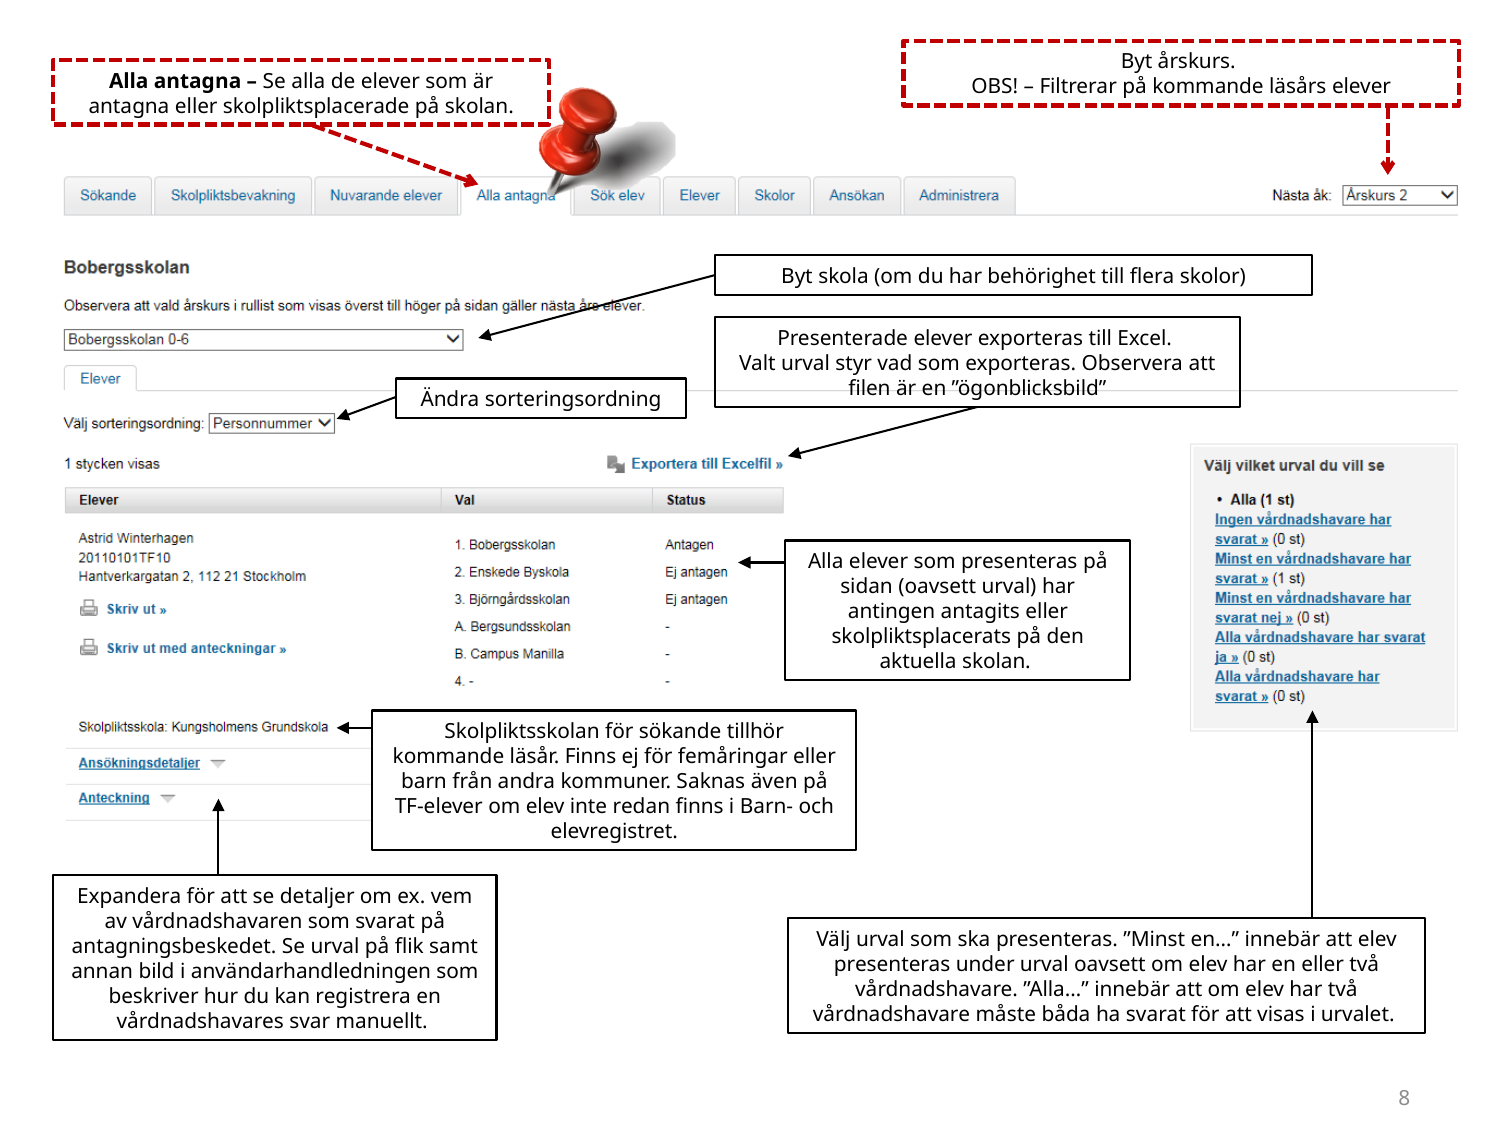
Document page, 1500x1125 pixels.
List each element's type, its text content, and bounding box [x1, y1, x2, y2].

text_box Alla antagna – Se alla de elever som är antagna eller skolpliktsplacerade på skolan. [52, 59, 550, 125]
text_box Byt årskurs. OBS! – Filtrerar på kommande läsårs elever [903, 40, 1459, 106]
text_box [787, 407, 978, 457]
picture [52, 68, 1471, 821]
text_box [477, 275, 715, 339]
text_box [312, 125, 479, 185]
slide_number 8 [1074, 1060, 1425, 1121]
text_box Skolpliktsskolan för sökande tillhör kommande läsår. Finns ej för femåringar eller barn från andra kommuner. Saknas även på TF-elever om elev inte redan finns i Barn- och elevregistret. [371, 830, 857, 851]
text_box Expandera för att se detaljer om ex. vem av vårdnadshavaren som svarat på antagningsbeskedet. Se urval på flik samt annan bild i användarhandledningen som beskriver hur du kan registrera en vårdnadshavares svar manuellt. [52, 874, 497, 1040]
text_box Välj urval som ska presenteras. ”Minst en…” innebär att elev presenteras under urval oavsett om elev har en eller två vårdnadshavare. ”Alla…” innebär att om elev har två vårdnadshavare måste båda ha svarat för att visas i urvalet. [787, 917, 1426, 1033]
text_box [336, 396, 396, 420]
